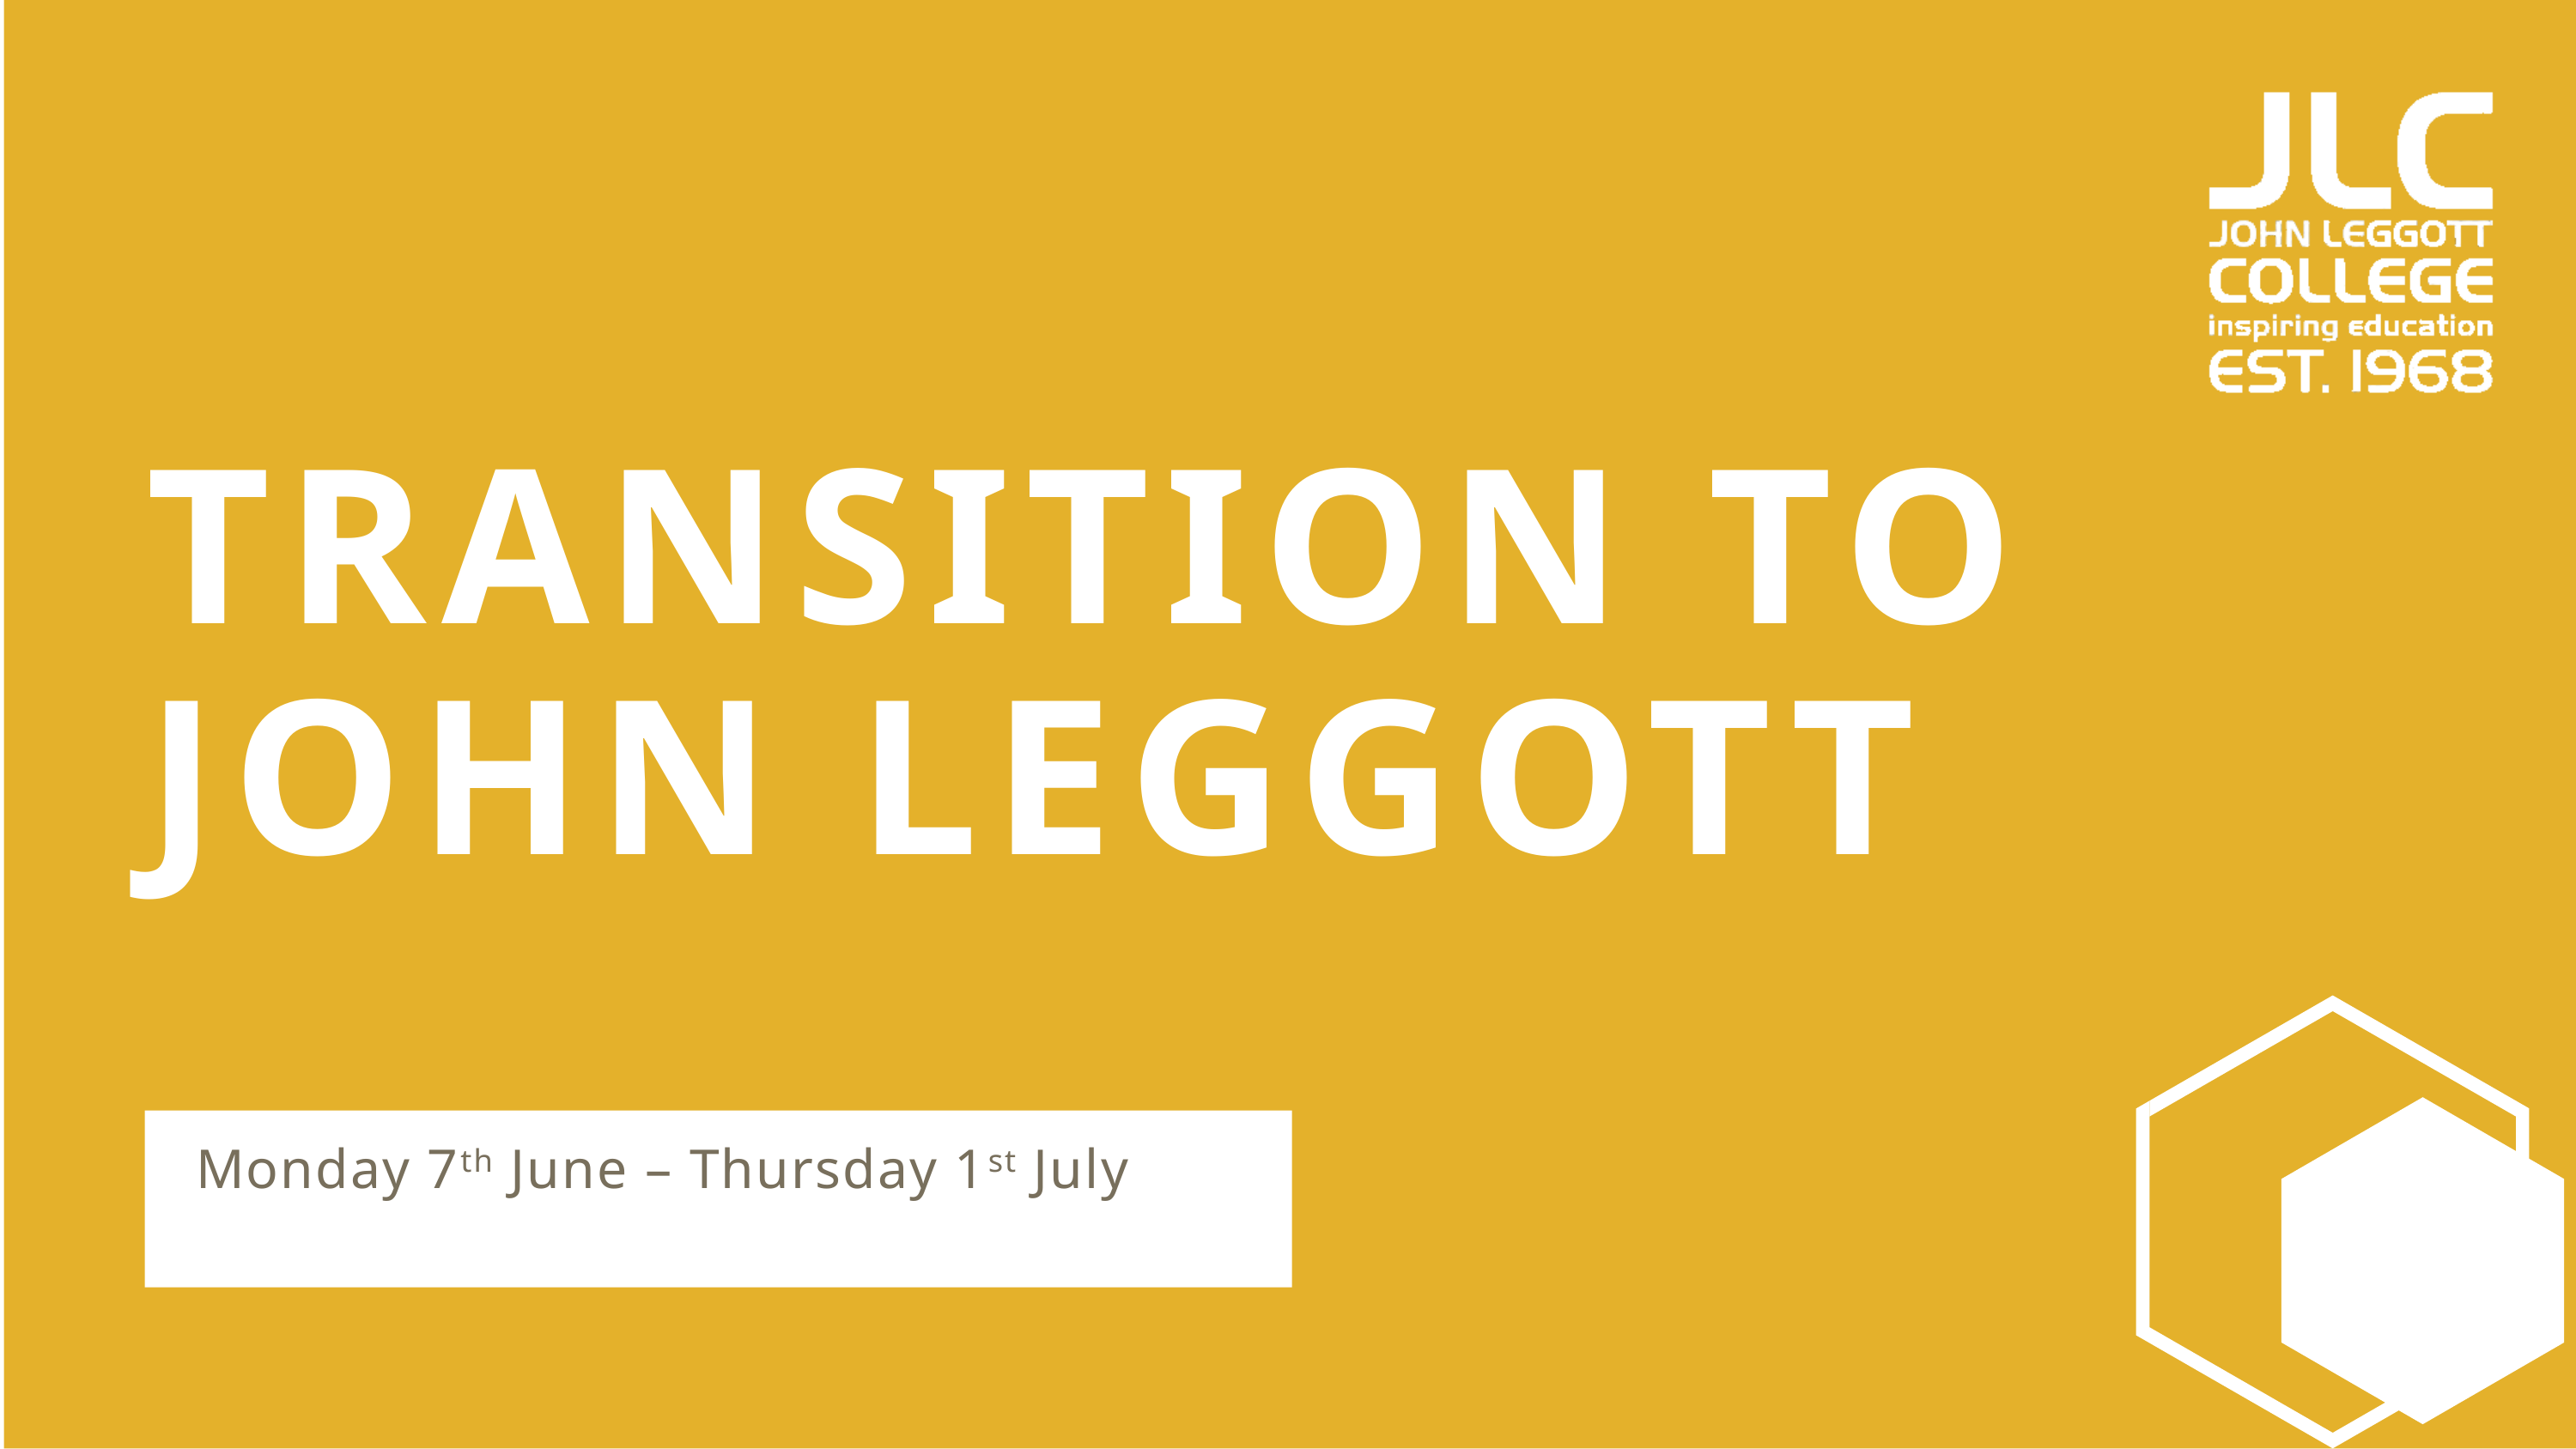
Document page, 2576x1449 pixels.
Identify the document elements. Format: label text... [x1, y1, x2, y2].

text_box TRANSITION TO JOHN LEGGOTT [144, 436, 2415, 898]
text_box Monday 7th June – Thursday 1st July [144, 1110, 1292, 1288]
text_box [2196, 77, 2506, 407]
text_box [3, 0, 2576, 1449]
text_box [2281, 1097, 2516, 1403]
text_box [2136, 995, 2530, 1449]
text_box [2399, 1159, 2565, 1425]
